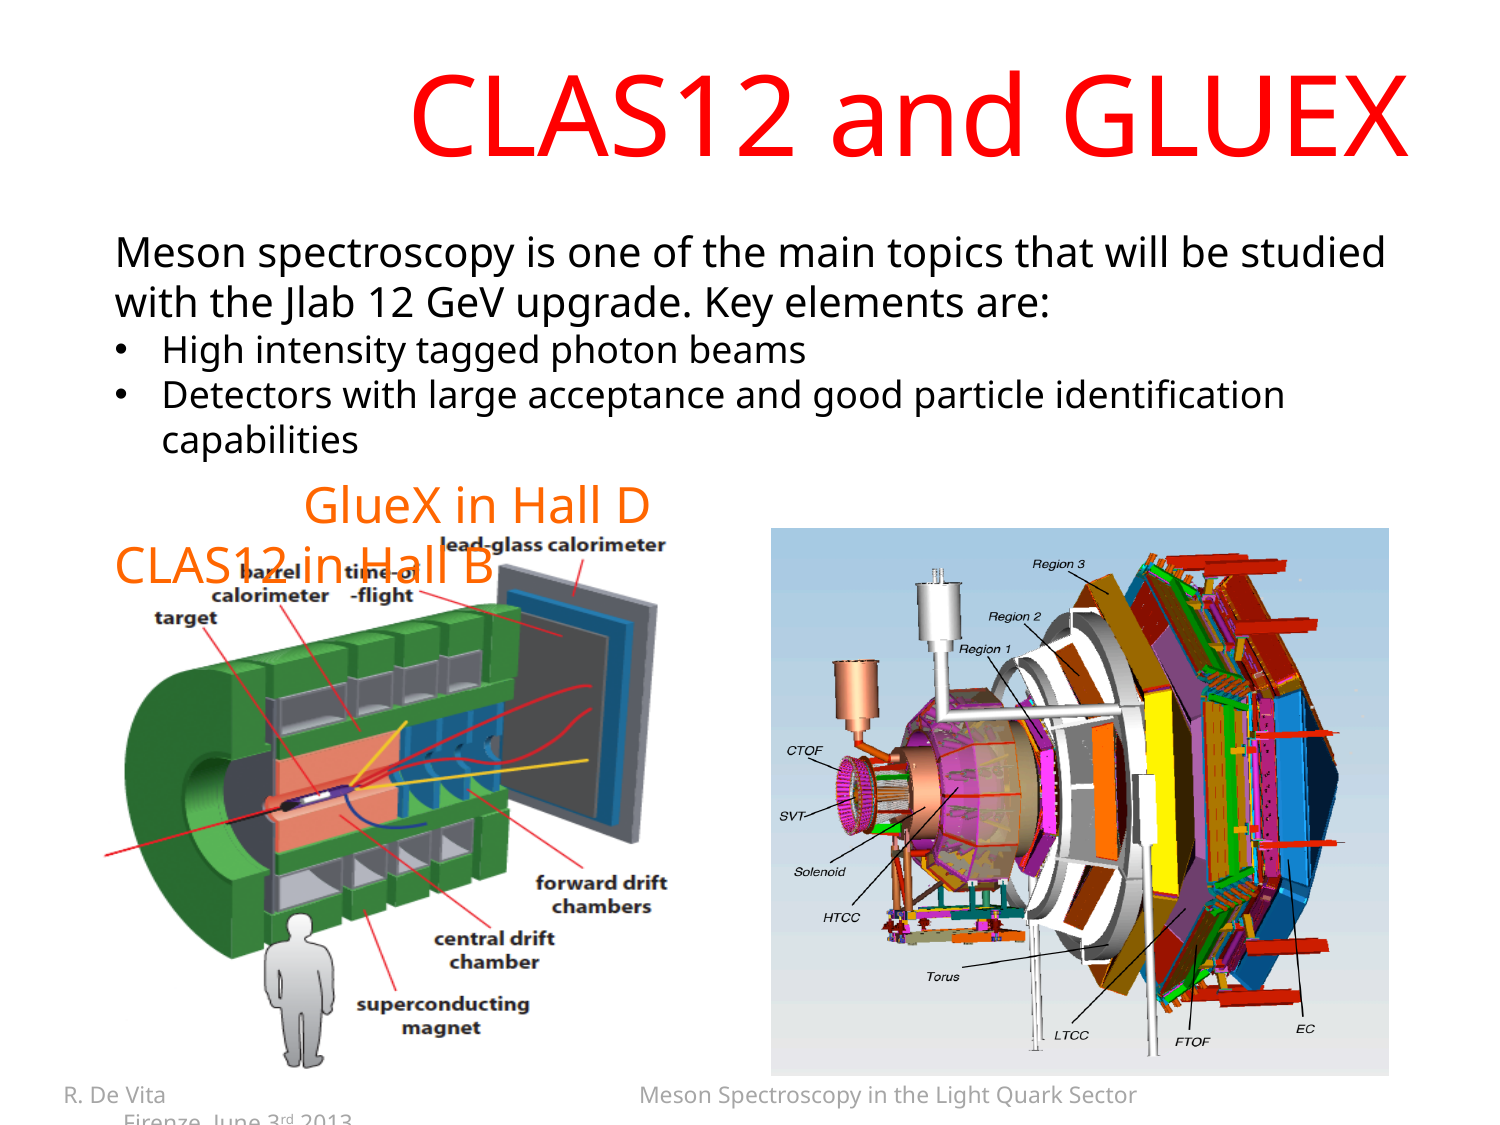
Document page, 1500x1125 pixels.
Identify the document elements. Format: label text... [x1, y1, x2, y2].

title CLAS12 and GLUEX [75, 17, 1425, 206]
picture [770, 528, 1390, 1076]
picture [99, 528, 698, 1076]
text_box Meson spectroscopy is one of the main topics that will be studied with the Jlab 12 GeV upgrade. Key elements are: High intensity tagged photon beams Detectors with large acceptance and good particle identification capabilities GlueX in Hall D CLAS12 in Hall B [99, 218, 1414, 601]
